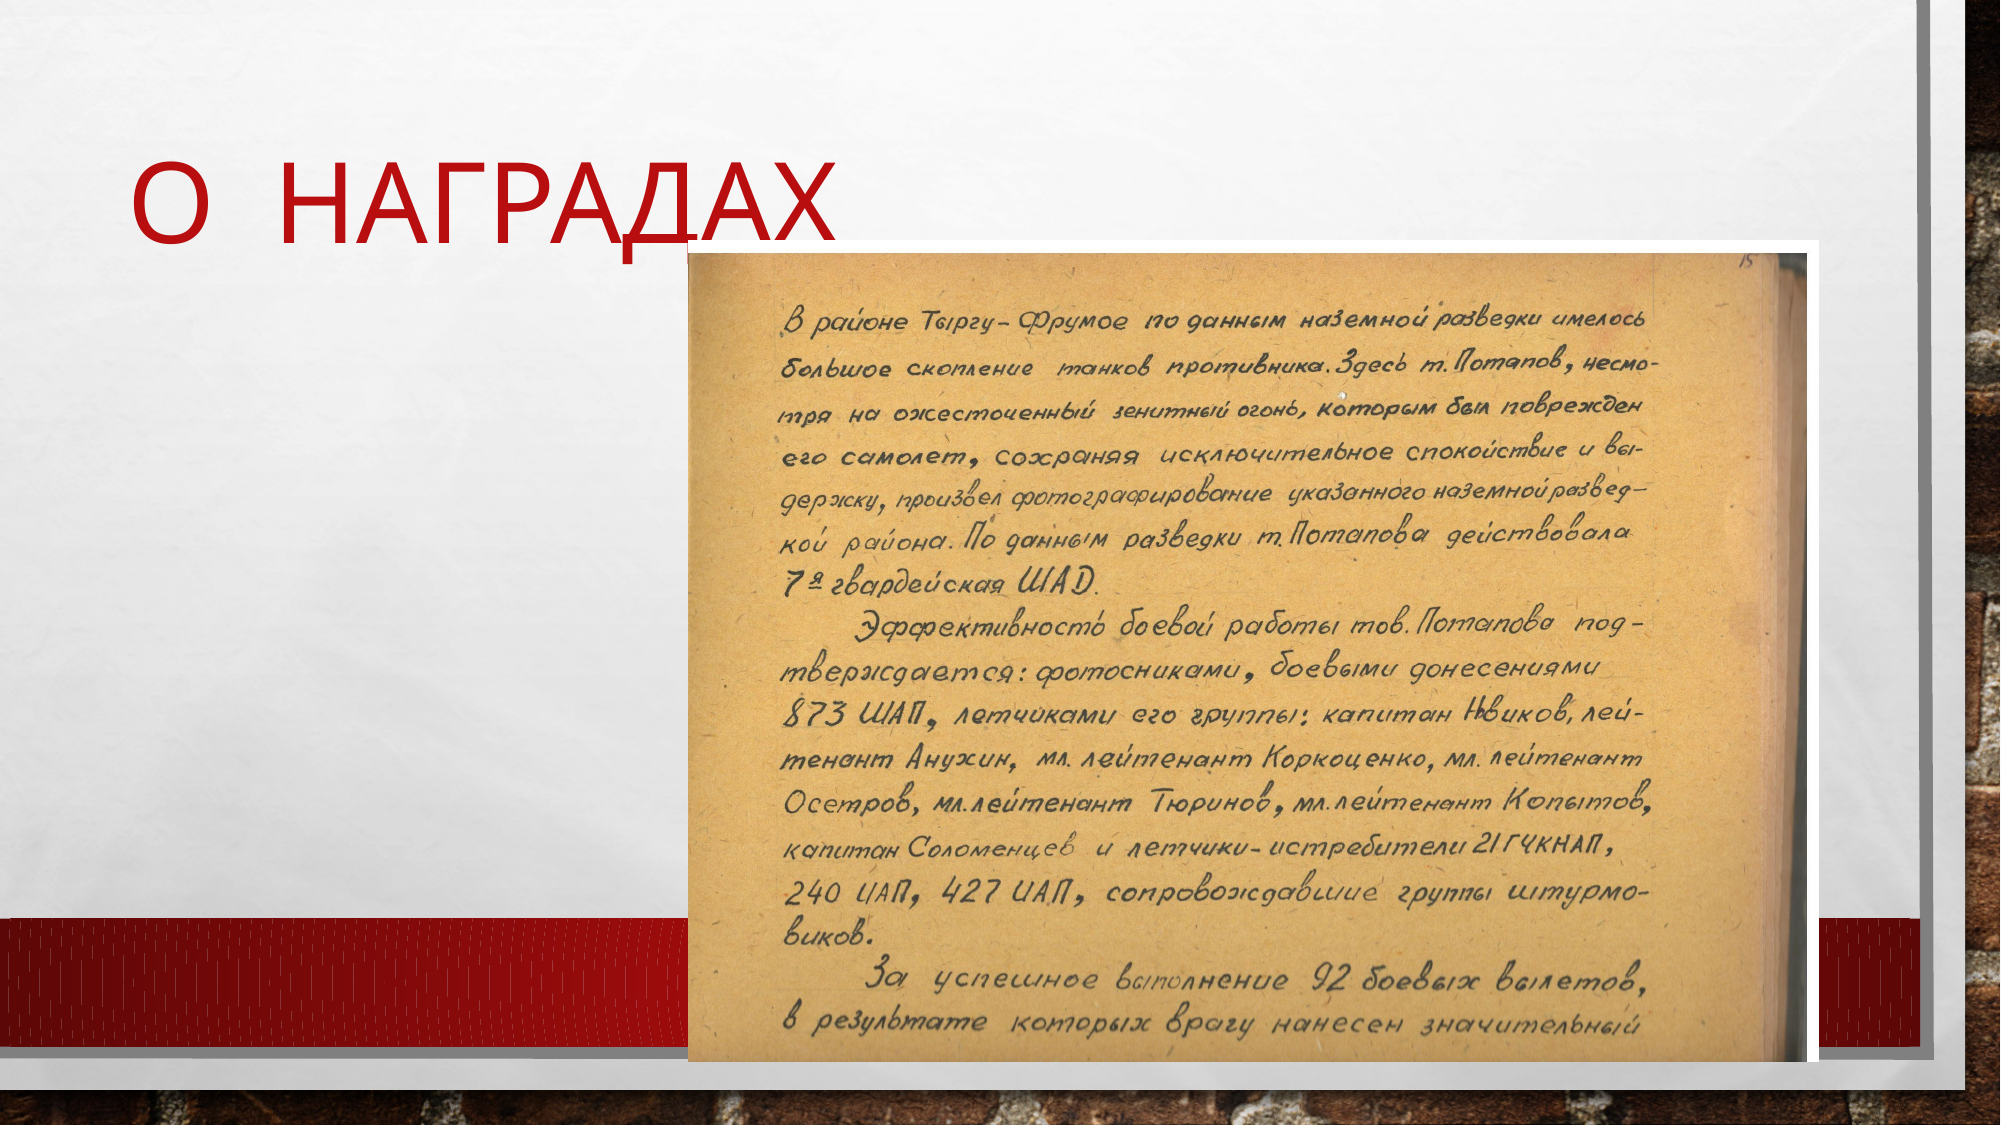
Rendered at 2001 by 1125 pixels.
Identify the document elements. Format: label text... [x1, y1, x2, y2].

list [688, 239, 1819, 1062]
title О наградах [112, 112, 1818, 302]
picture [0, 0, 2000, 1125]
